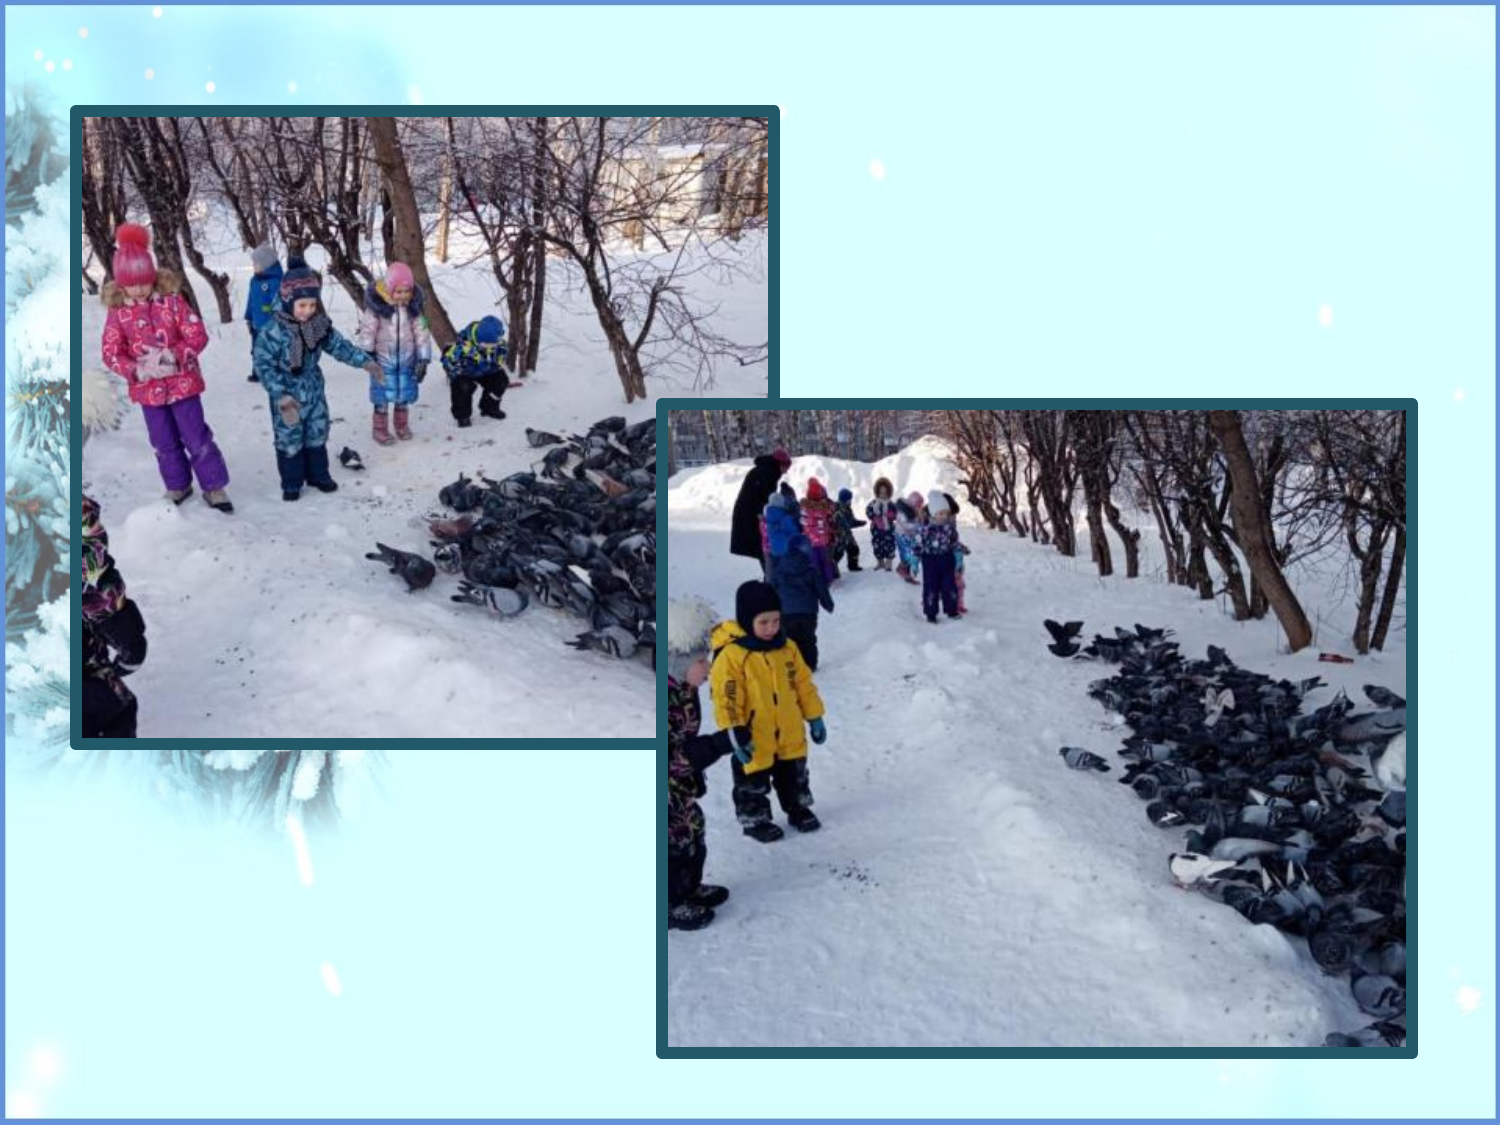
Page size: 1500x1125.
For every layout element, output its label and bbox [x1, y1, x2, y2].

list [667, 409, 1407, 1048]
list [81, 116, 769, 739]
